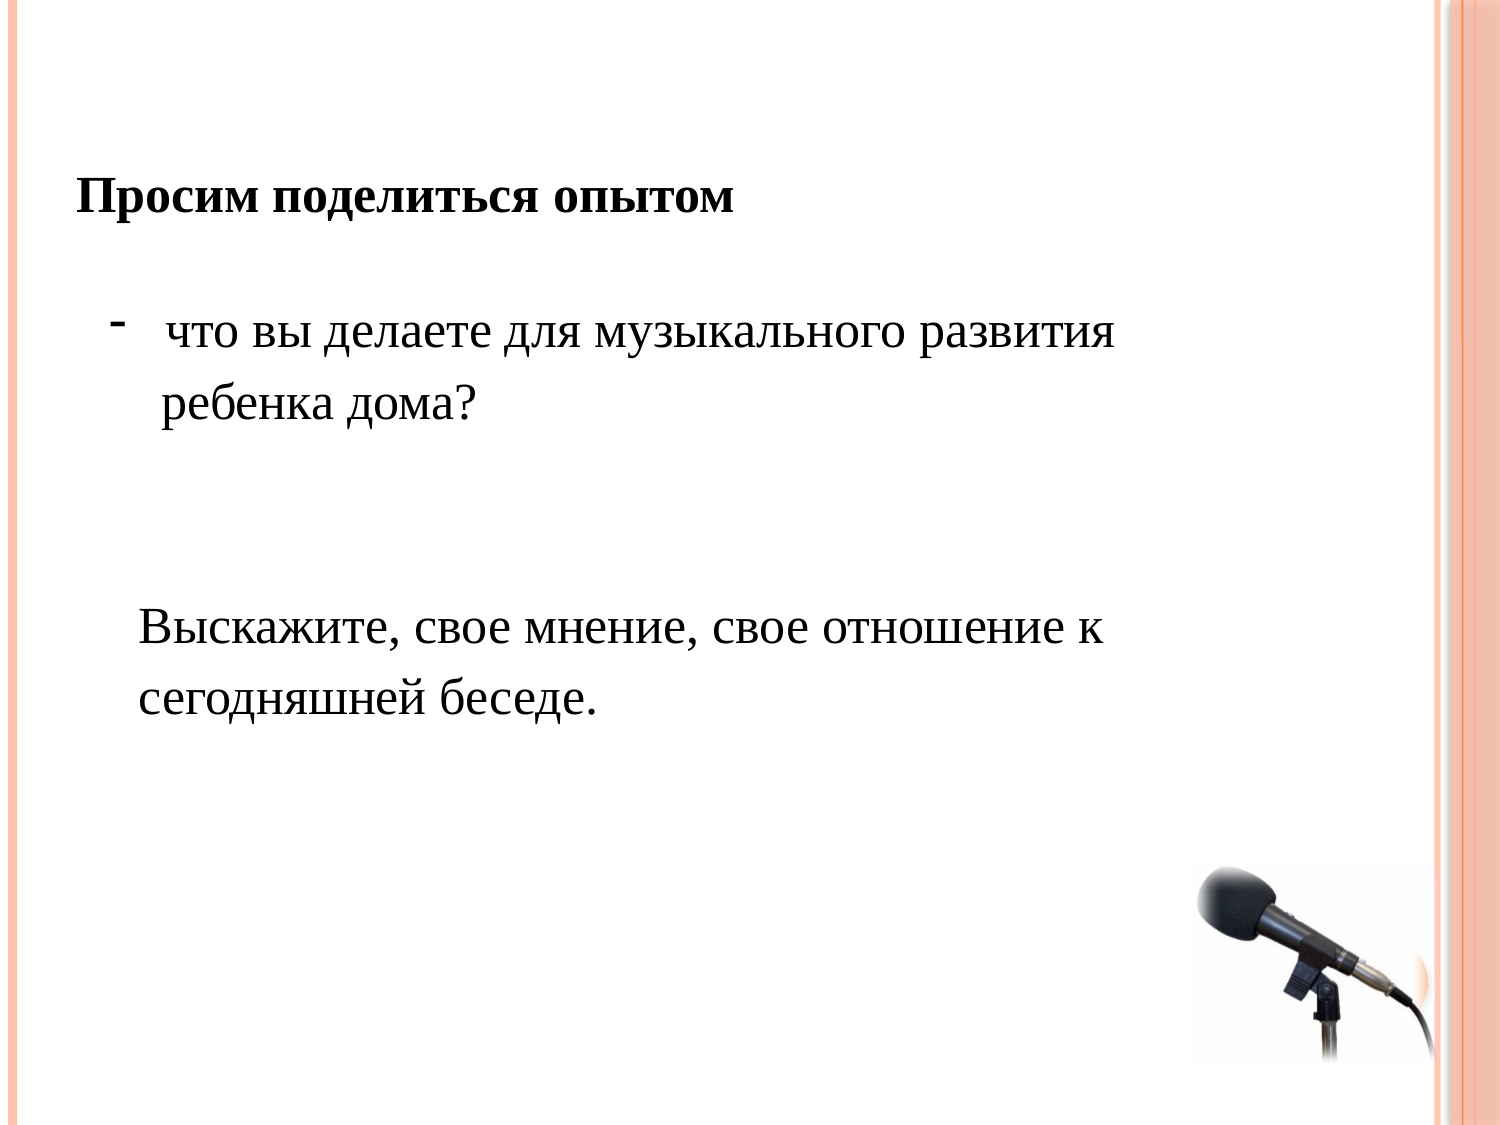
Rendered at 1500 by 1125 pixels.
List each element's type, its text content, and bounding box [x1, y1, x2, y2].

picture [1186, 857, 1446, 1071]
text_box что вы делаете для музыкального развития ребенка дома? [94, 281, 1132, 438]
title Просим поделиться опытом [61, 93, 1287, 281]
text_box Выскажите, свое мнение, свое отношение к сегодняшней беседе. [123, 574, 1376, 733]
